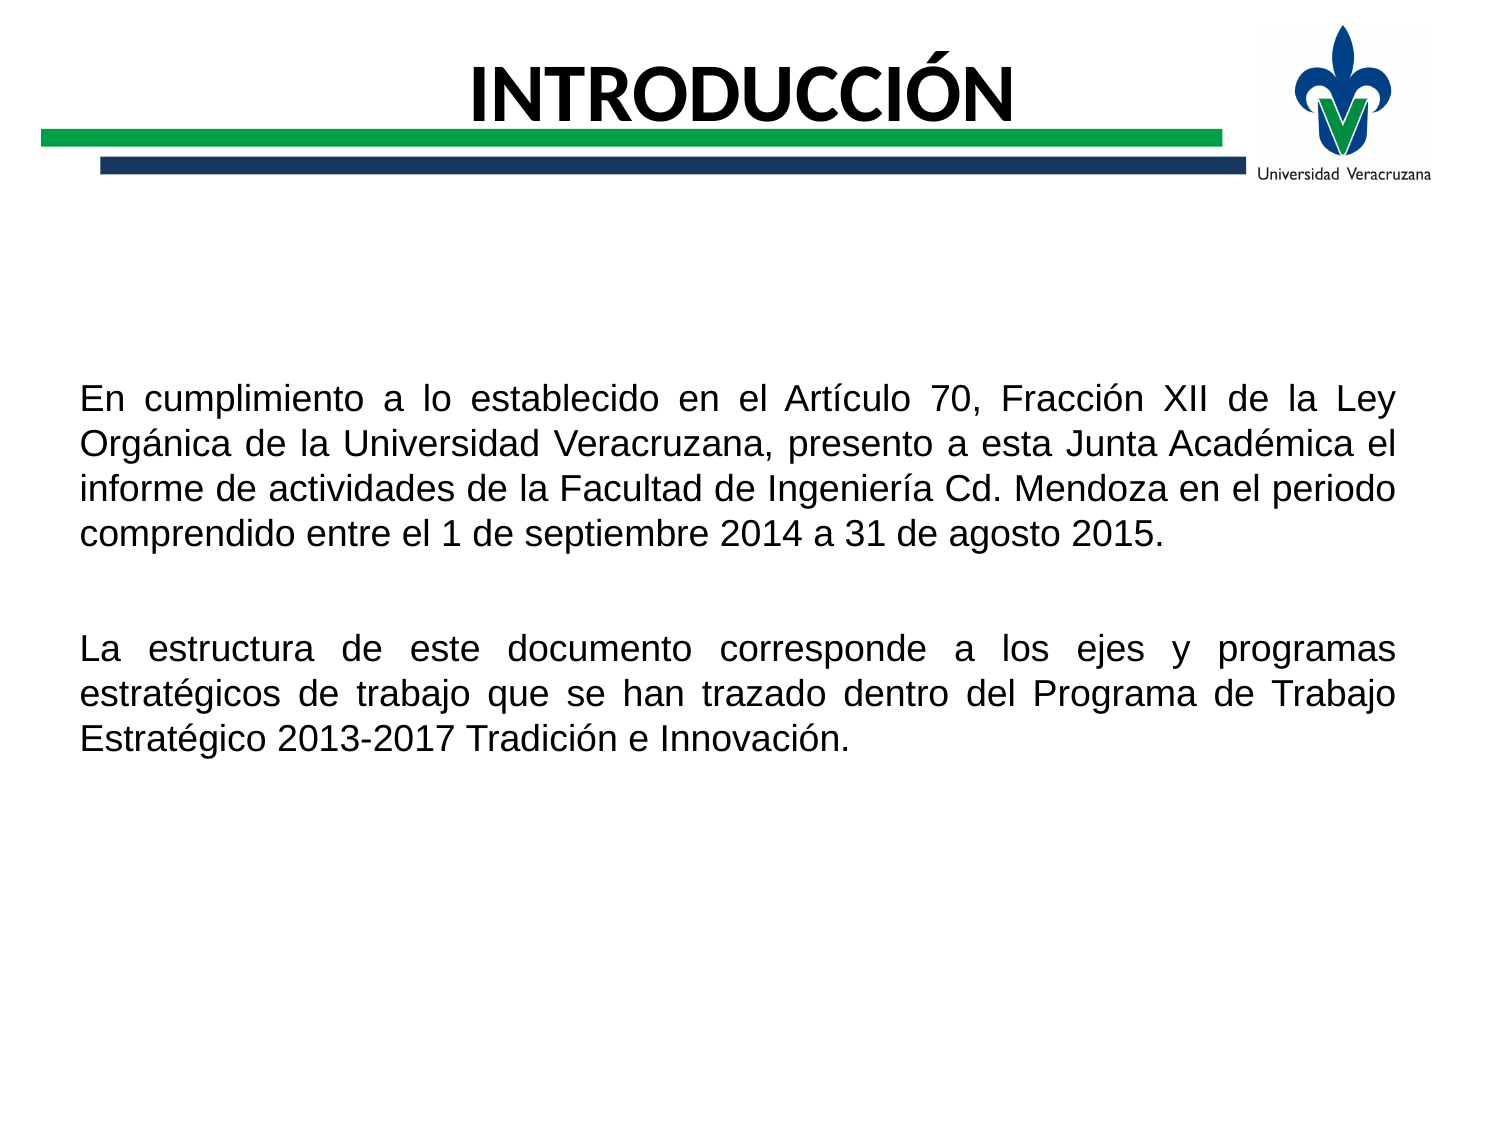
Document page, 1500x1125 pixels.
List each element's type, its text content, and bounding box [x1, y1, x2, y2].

title INTRODUCCIÓN [67, 38, 1252, 130]
picture [1257, 25, 1432, 181]
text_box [40, 128, 1247, 175]
text_box En cumplimiento a lo establecido en el Artículo 70, Fracción XII de la Ley Orgánica de la Universidad Veracruzana, presento a esta Junta Académica el informe de actividades de la Facultad de Ingeniería Cd. Mendoza en el periodo comprendido entre el 1 de septiembre 2014 a 31 de agosto 2015. La estructura de este documento corresponde a los ejes y programas estratégicos de trabajo que se han trazado dentro del Programa de Trabajo Estratégico 2013-2017 Tradición e Innovación. [64, 366, 1412, 766]
